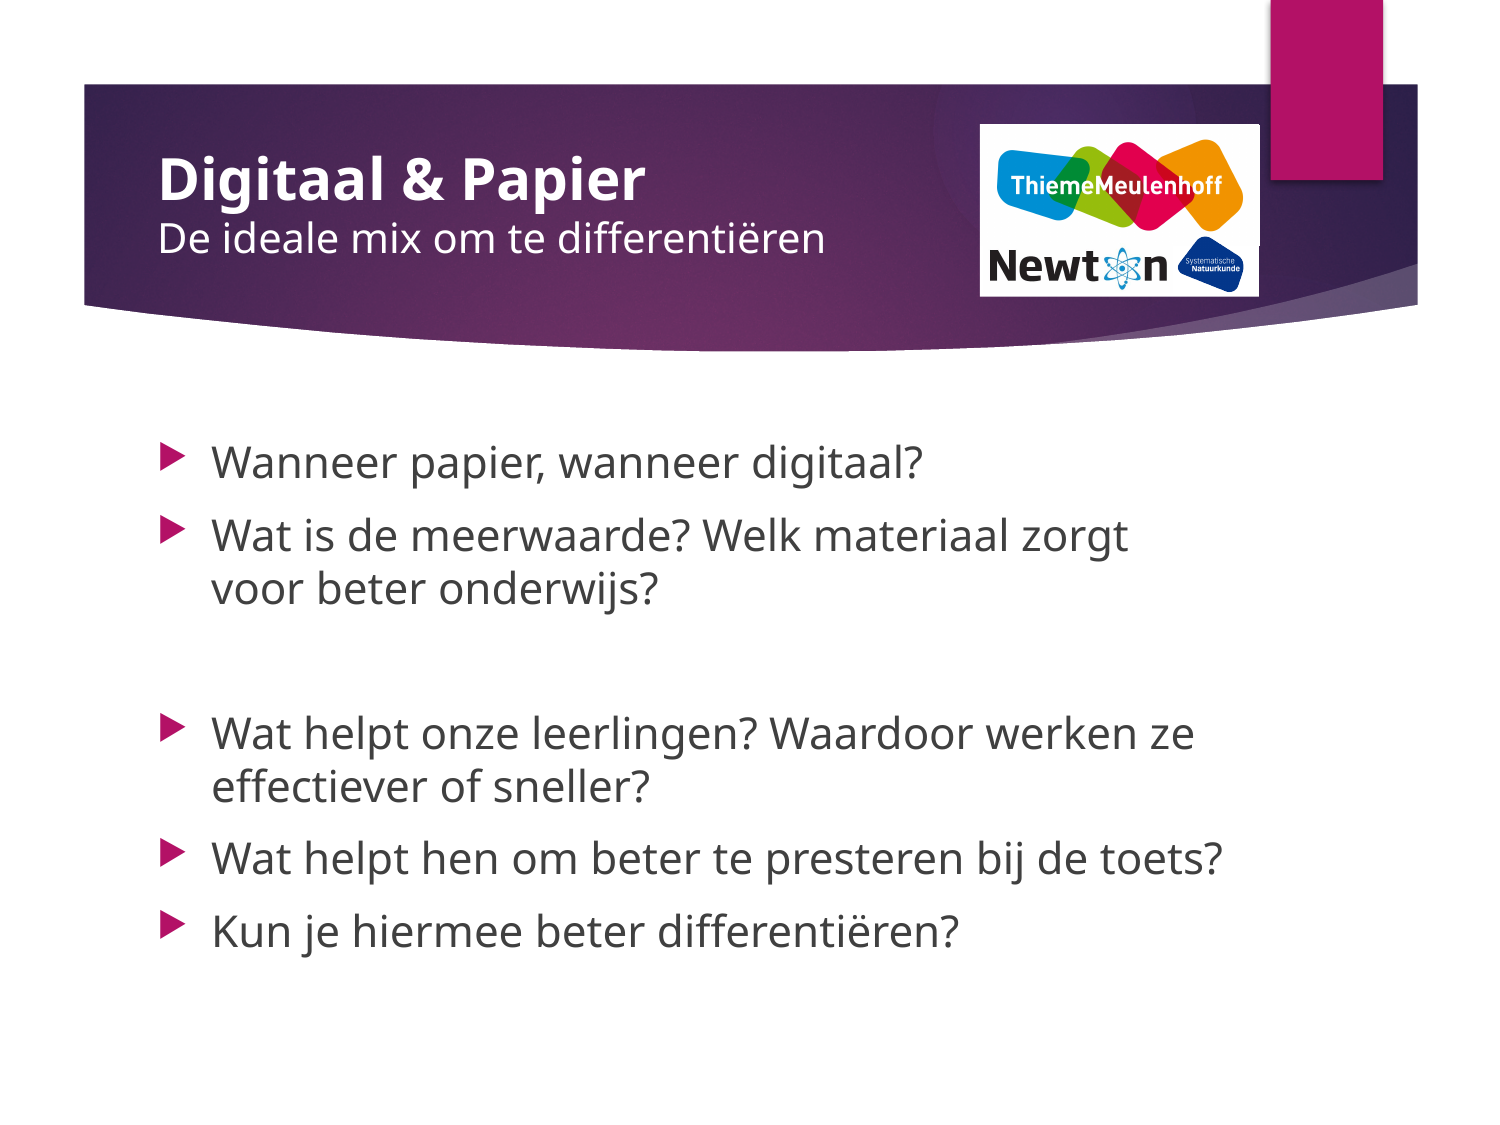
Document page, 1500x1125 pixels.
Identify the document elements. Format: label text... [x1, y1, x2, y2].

title Digitaal & Papier De ideale mix om te differentiëren [142, 150, 973, 254]
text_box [979, 123, 1260, 297]
list Wanneer papier, wanneer digitaal? Wat is de meerwaarde? Welk materiaal zorgt voor beter onderwijs? Wat helpt onze leerlingen? Waardoor werken ze effectiever of sneller? Wat helpt hen om beter te presteren bij de toets? Kun je hiermee beter differentiëren? [142, 427, 1244, 1001]
